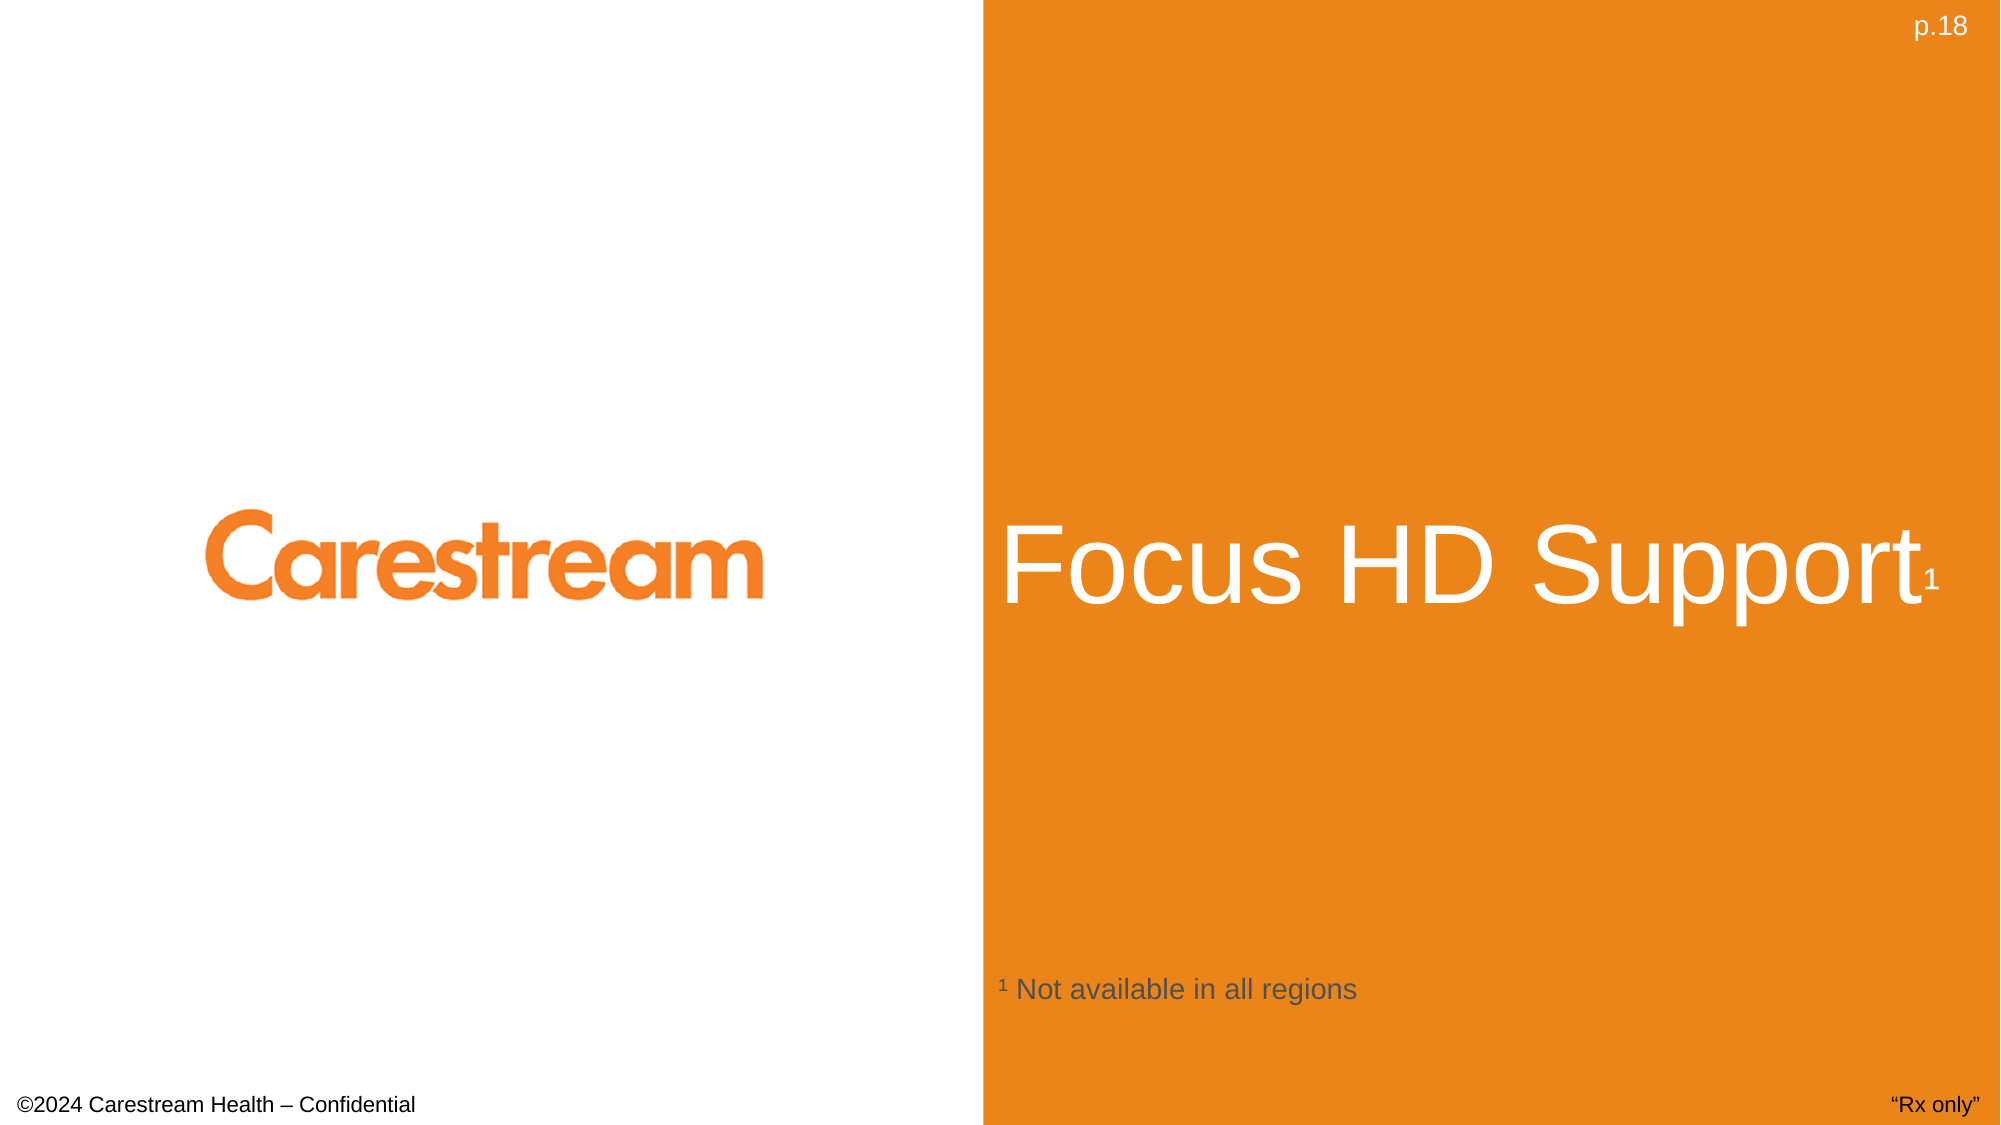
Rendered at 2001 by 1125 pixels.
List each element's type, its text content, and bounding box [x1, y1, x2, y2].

title Focus HD Support¹ [983, 0, 2000, 962]
subtitle ¹ Not available in all regions [983, 962, 2000, 1051]
slide_number p.18 [1499, 0, 1984, 51]
title Focus HD Support¹ [983, 1051, 2000, 1125]
picture [196, 486, 784, 638]
